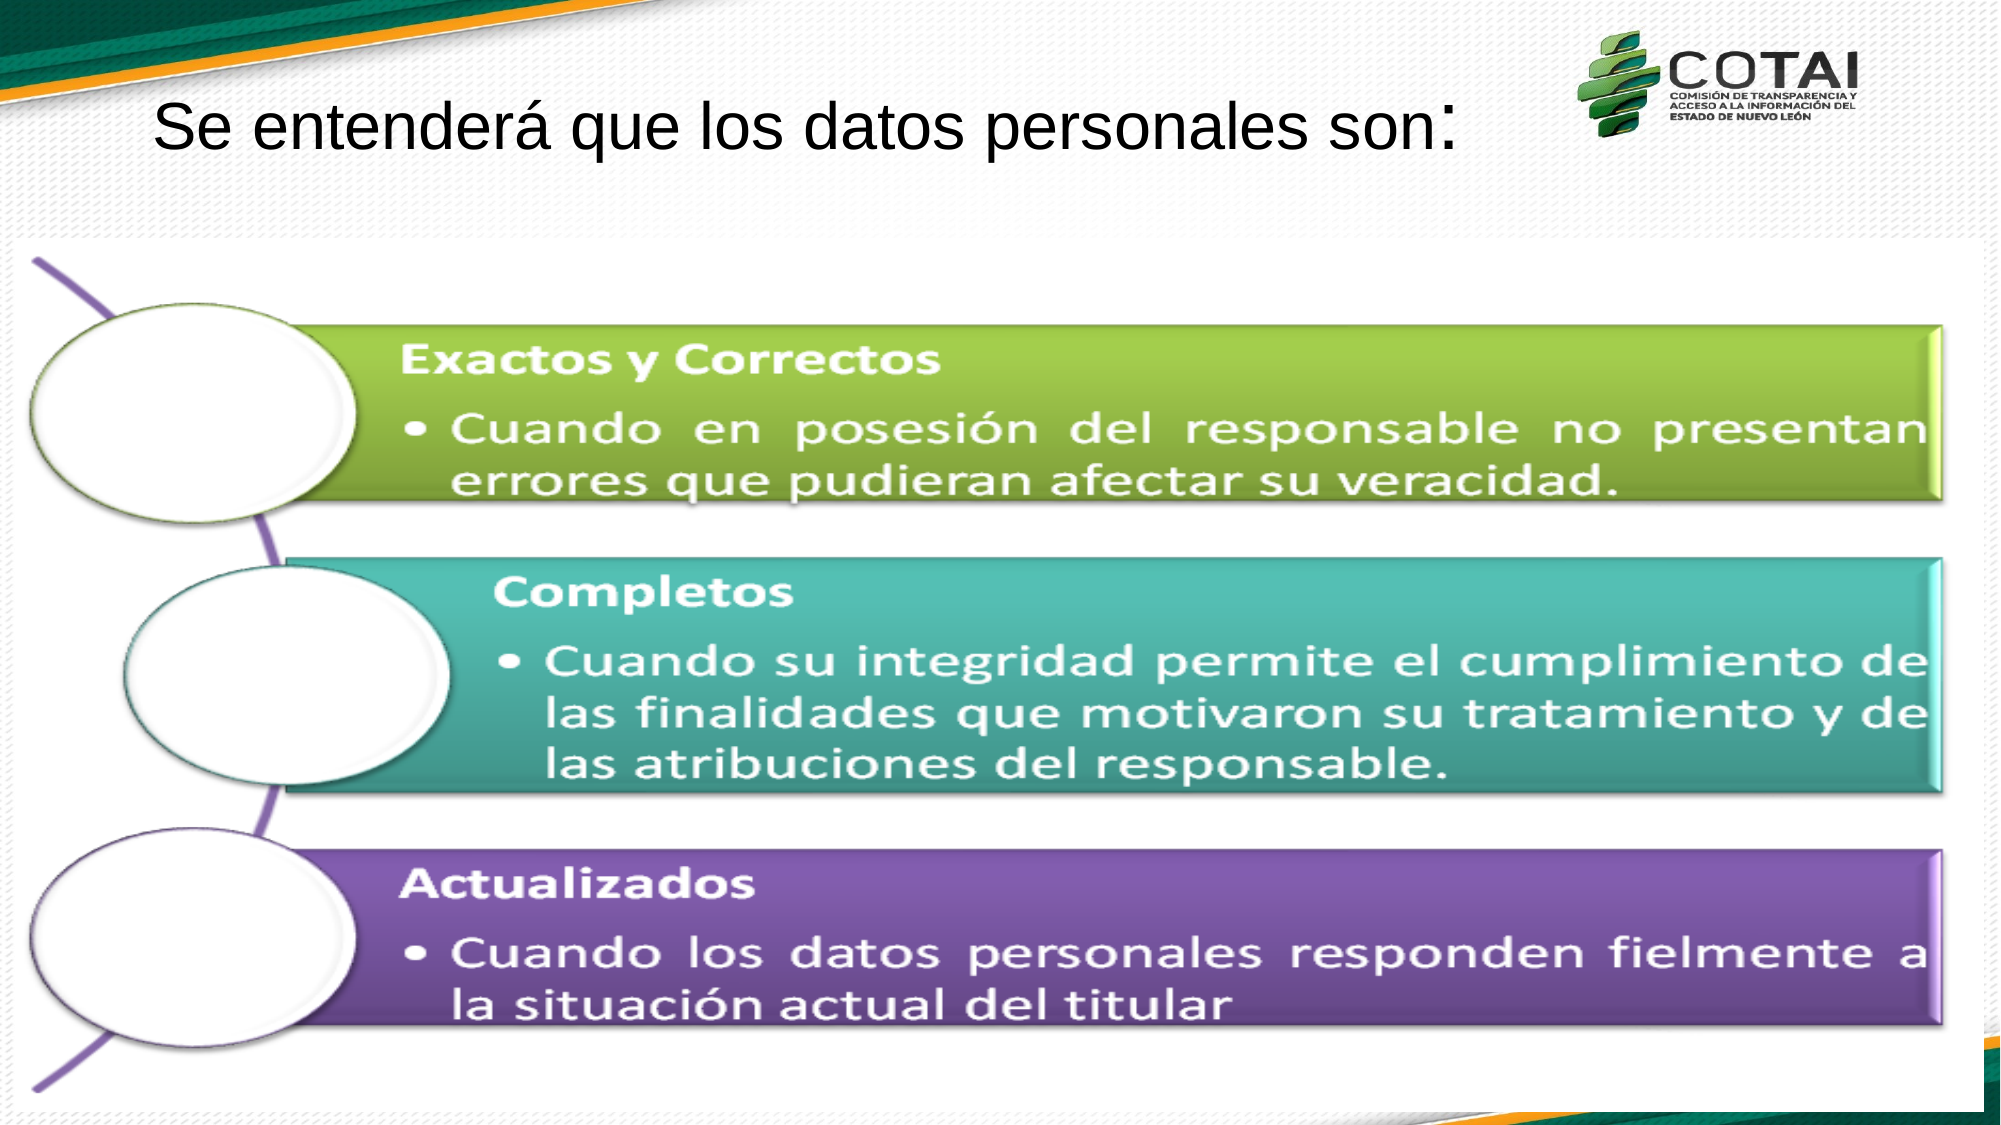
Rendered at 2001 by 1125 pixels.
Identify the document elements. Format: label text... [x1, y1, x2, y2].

title Se entenderá que los datos personales son: [137, 13, 1863, 163]
picture [0, 0, 2001, 1125]
